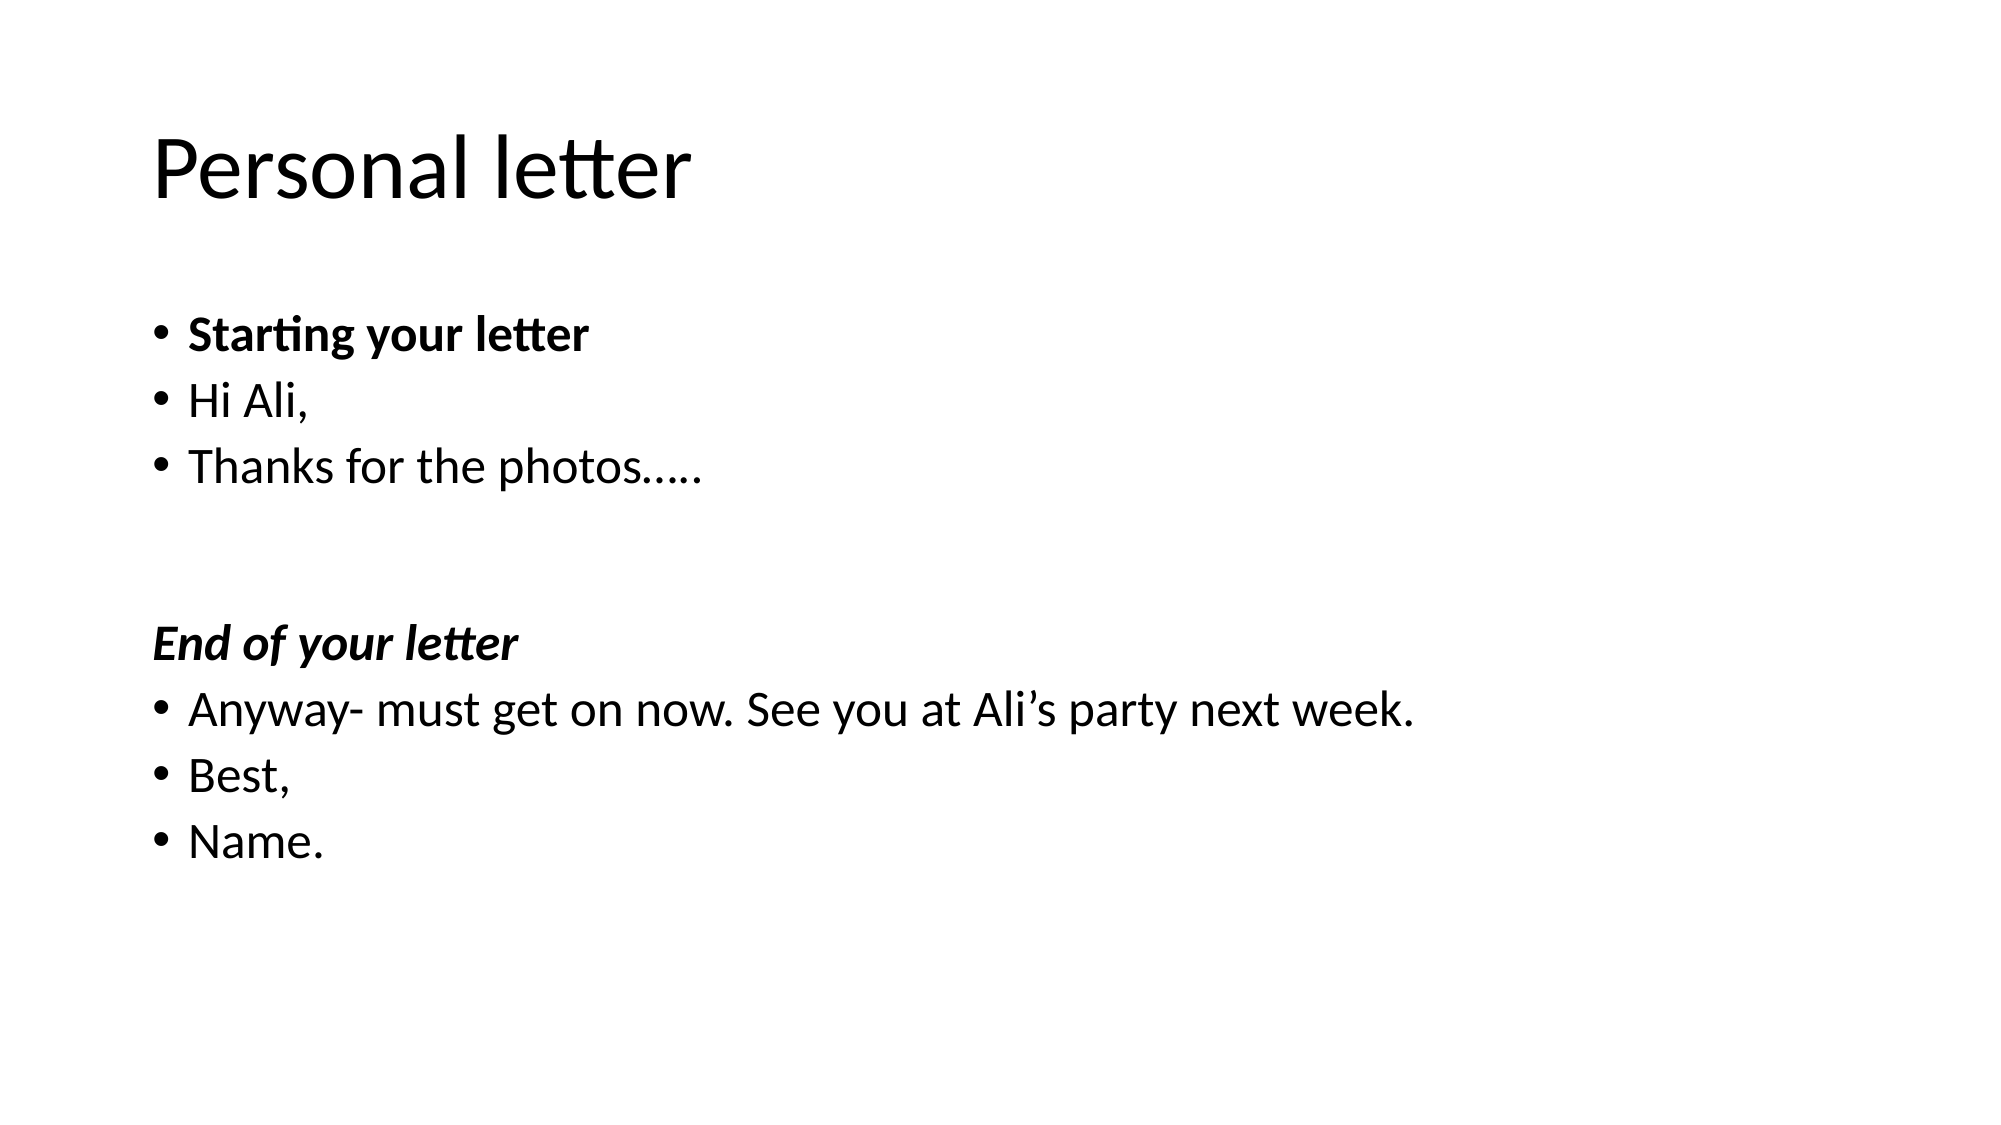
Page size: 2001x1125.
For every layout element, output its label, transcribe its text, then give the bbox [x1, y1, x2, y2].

title Personal letter [137, 59, 1863, 278]
list Starting your letter Hi Ali, Thanks for the photos….. End of your letter Anyway- must get on now. See you at Ali’s party next week. Best, Name. [137, 299, 1863, 1014]
